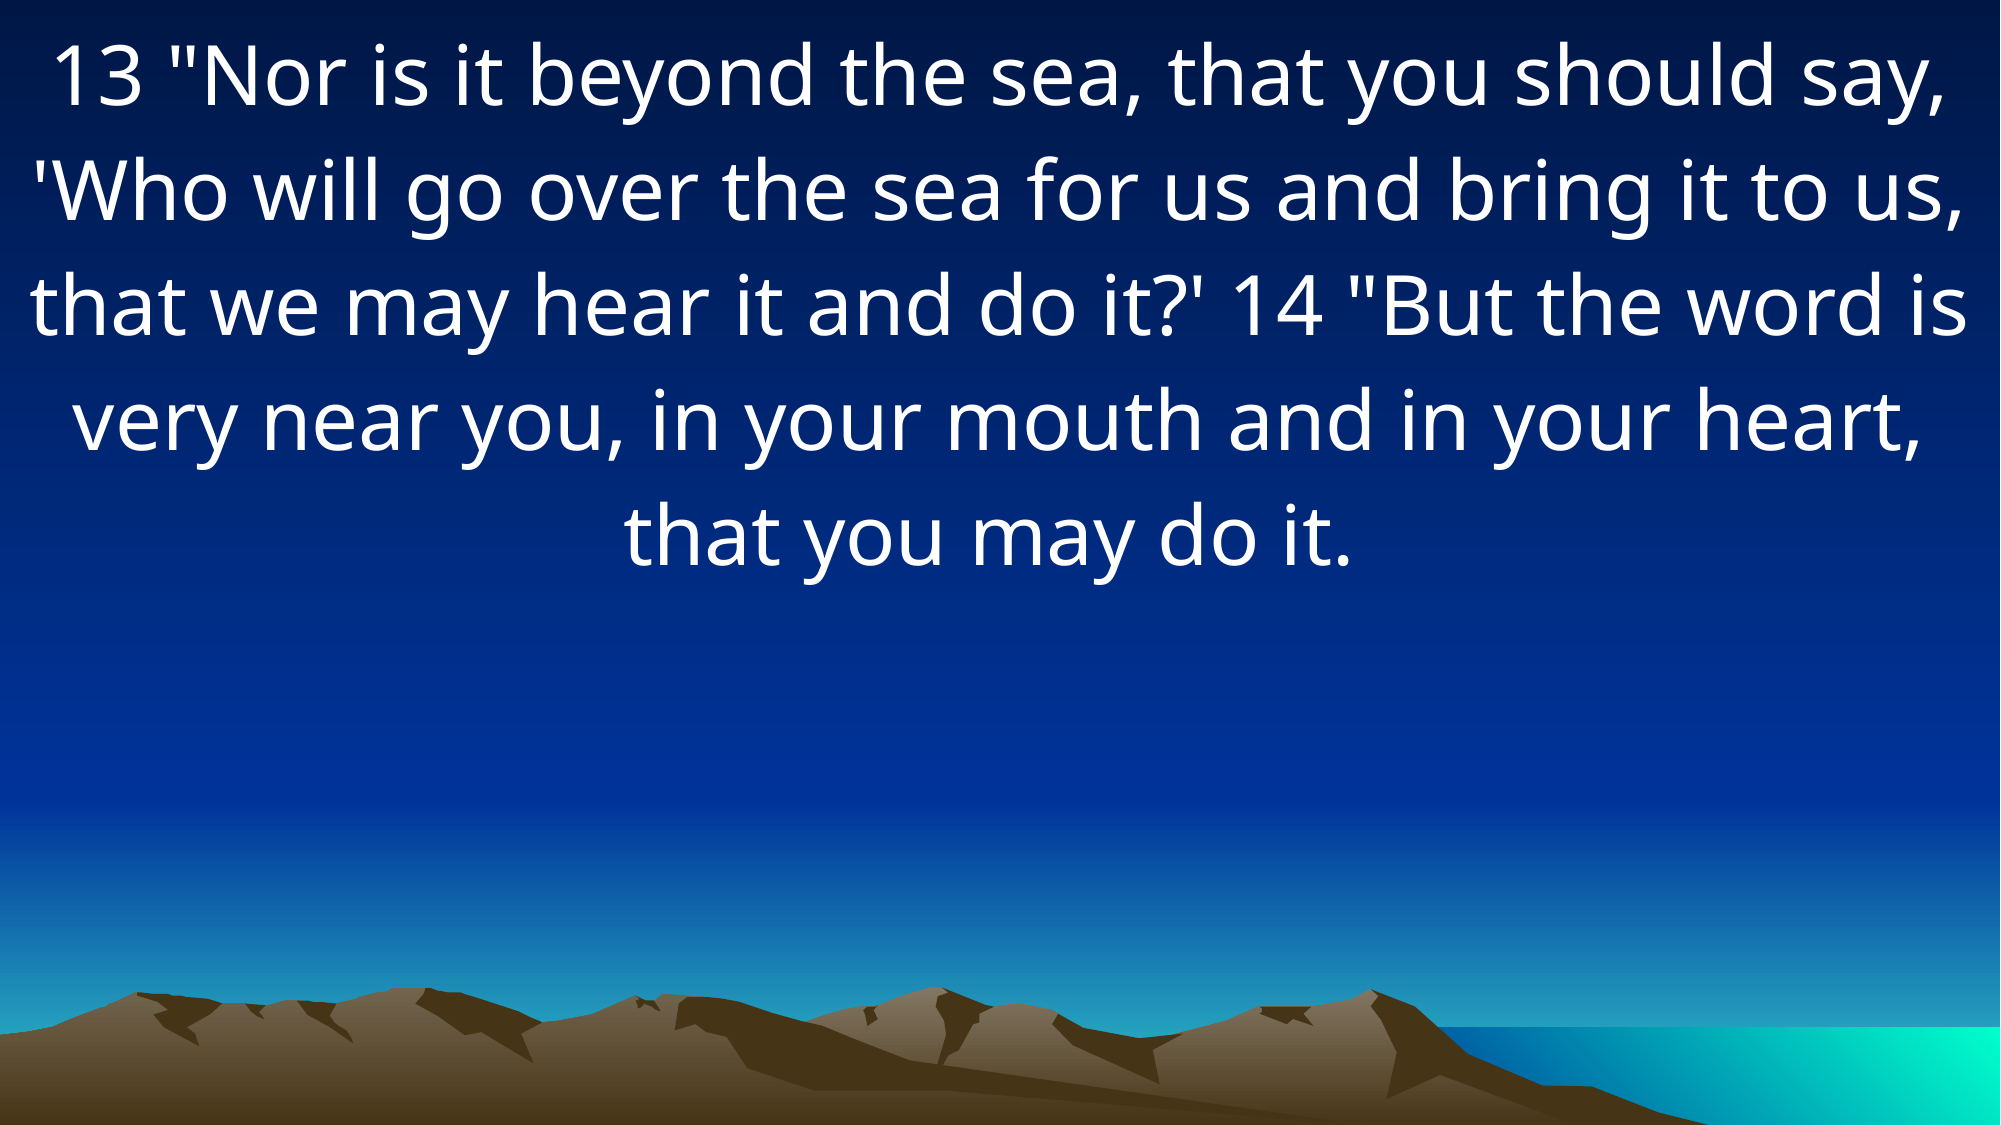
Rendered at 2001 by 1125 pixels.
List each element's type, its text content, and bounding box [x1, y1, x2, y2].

text_box 13 "Nor is it beyond the sea, that you should say, 'Who will go over the sea for us and bring it to us, that we may hear it and do it?' 14 "But the word is very near you, in your mouth and in your heart, that you may do it. [0, 0, 2000, 988]
